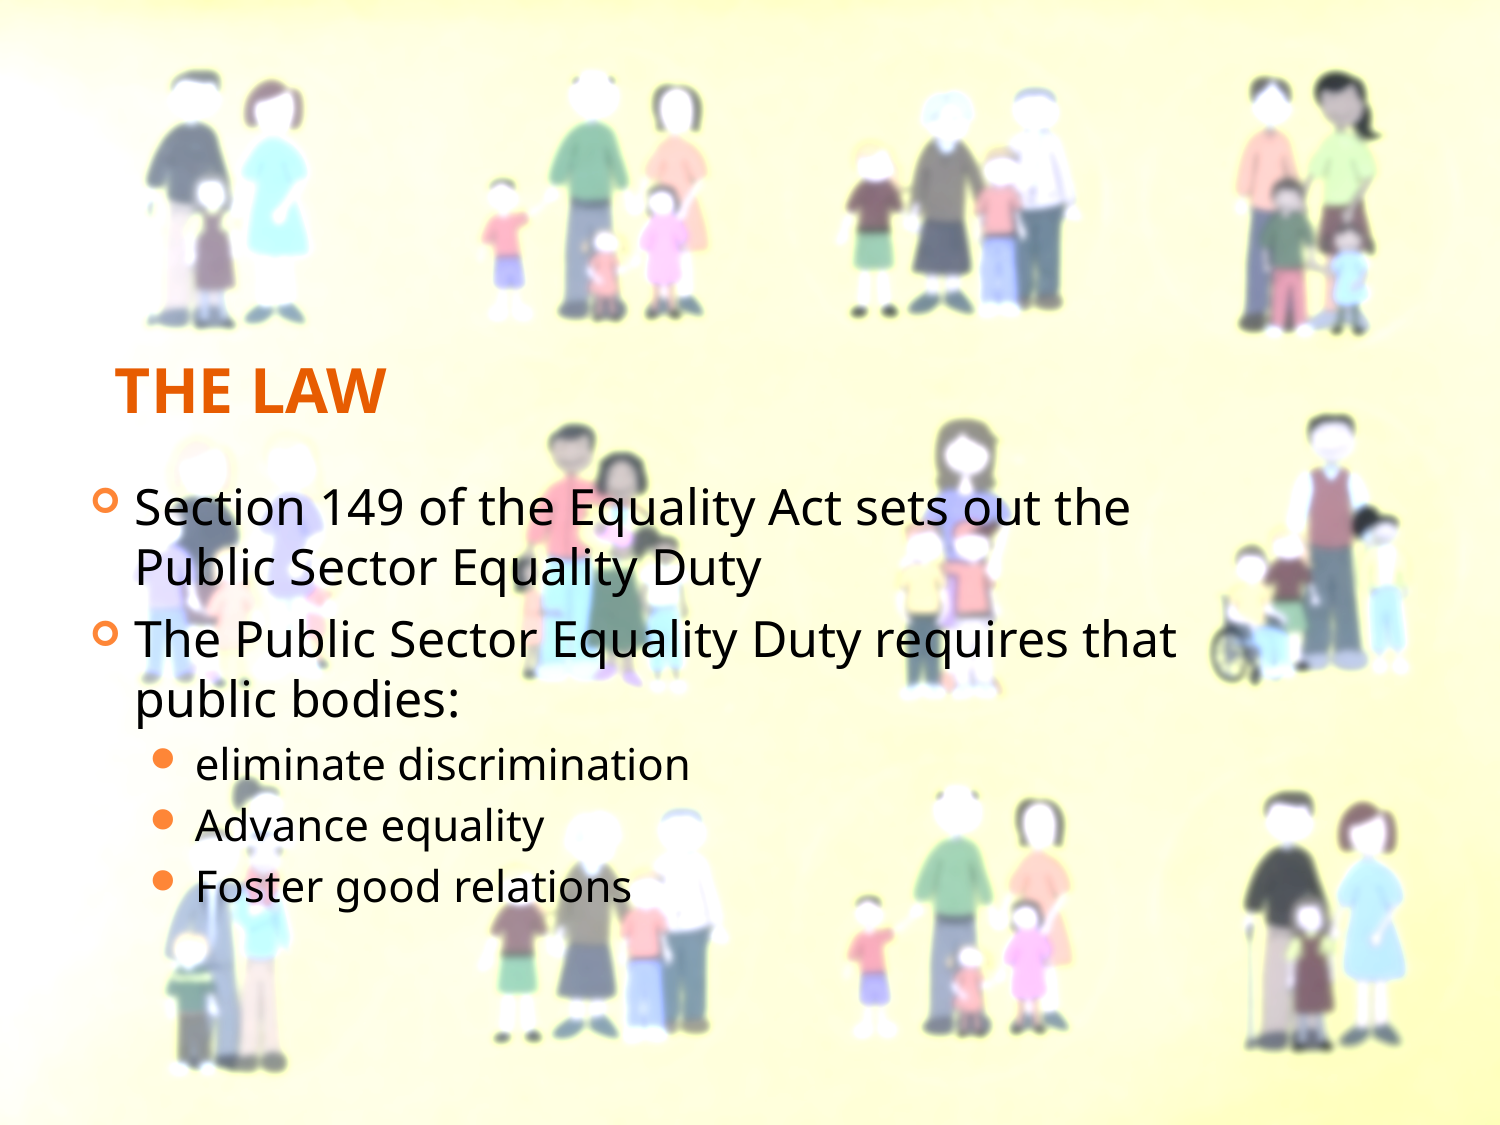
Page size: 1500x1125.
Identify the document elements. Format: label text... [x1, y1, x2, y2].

title The Law [100, 326, 1241, 434]
picture [0, 0, 1500, 1125]
list Section 149 of the Equality Act sets out the Public Sector Equality Duty The Public Sector Equality Duty requires that public bodies: eliminate discrimination Advance equality Foster good relations [75, 468, 1300, 1062]
